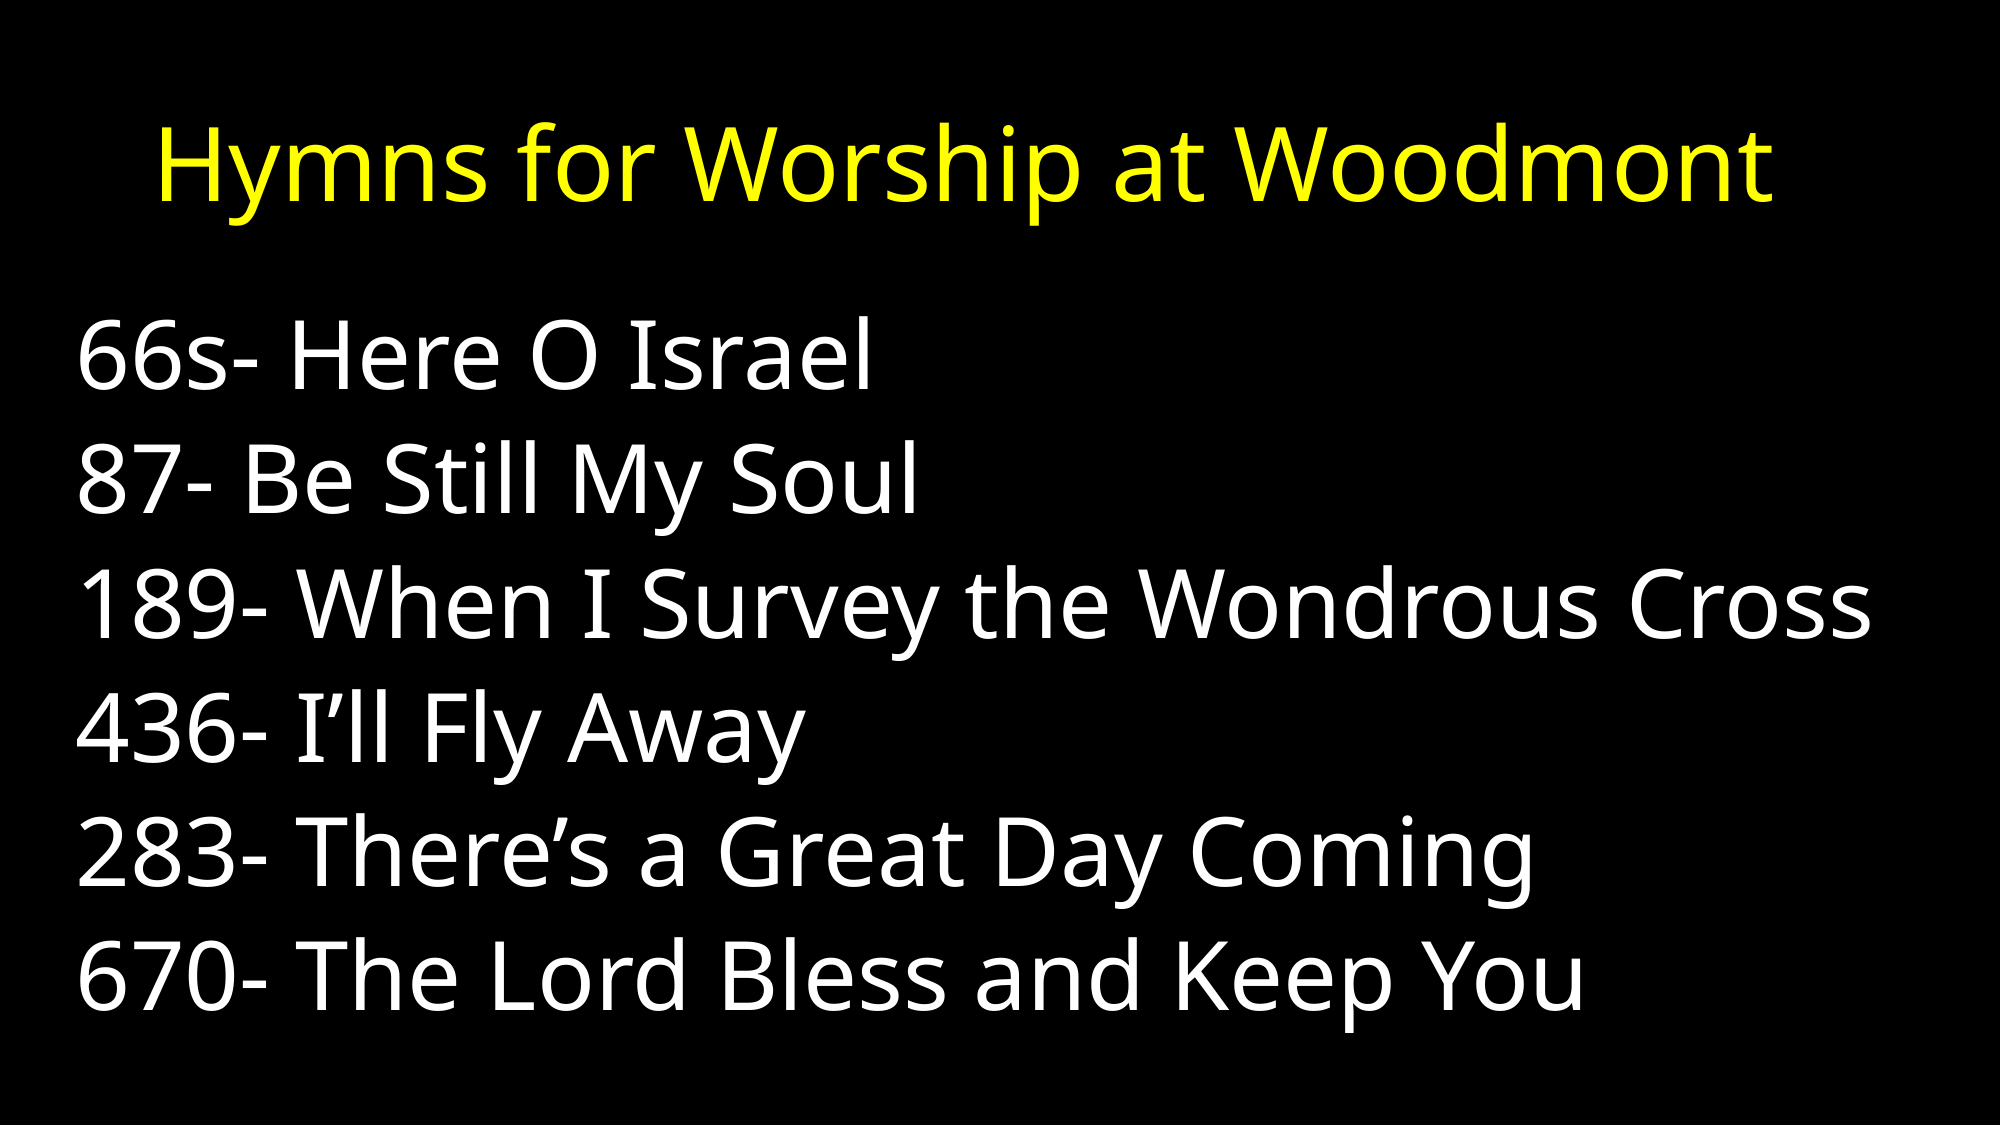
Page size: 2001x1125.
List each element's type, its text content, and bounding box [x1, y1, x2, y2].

list 66s- Here O Israel 87- Be Still My Soul 189- When I Survey the Wondrous Cross 436- I’ll Fly Away 283- There’s a Great Day Coming 670- The Lord Bless and Keep You [60, 299, 1906, 1070]
title Hymns for Worship at Woodmont [137, 59, 1863, 278]
